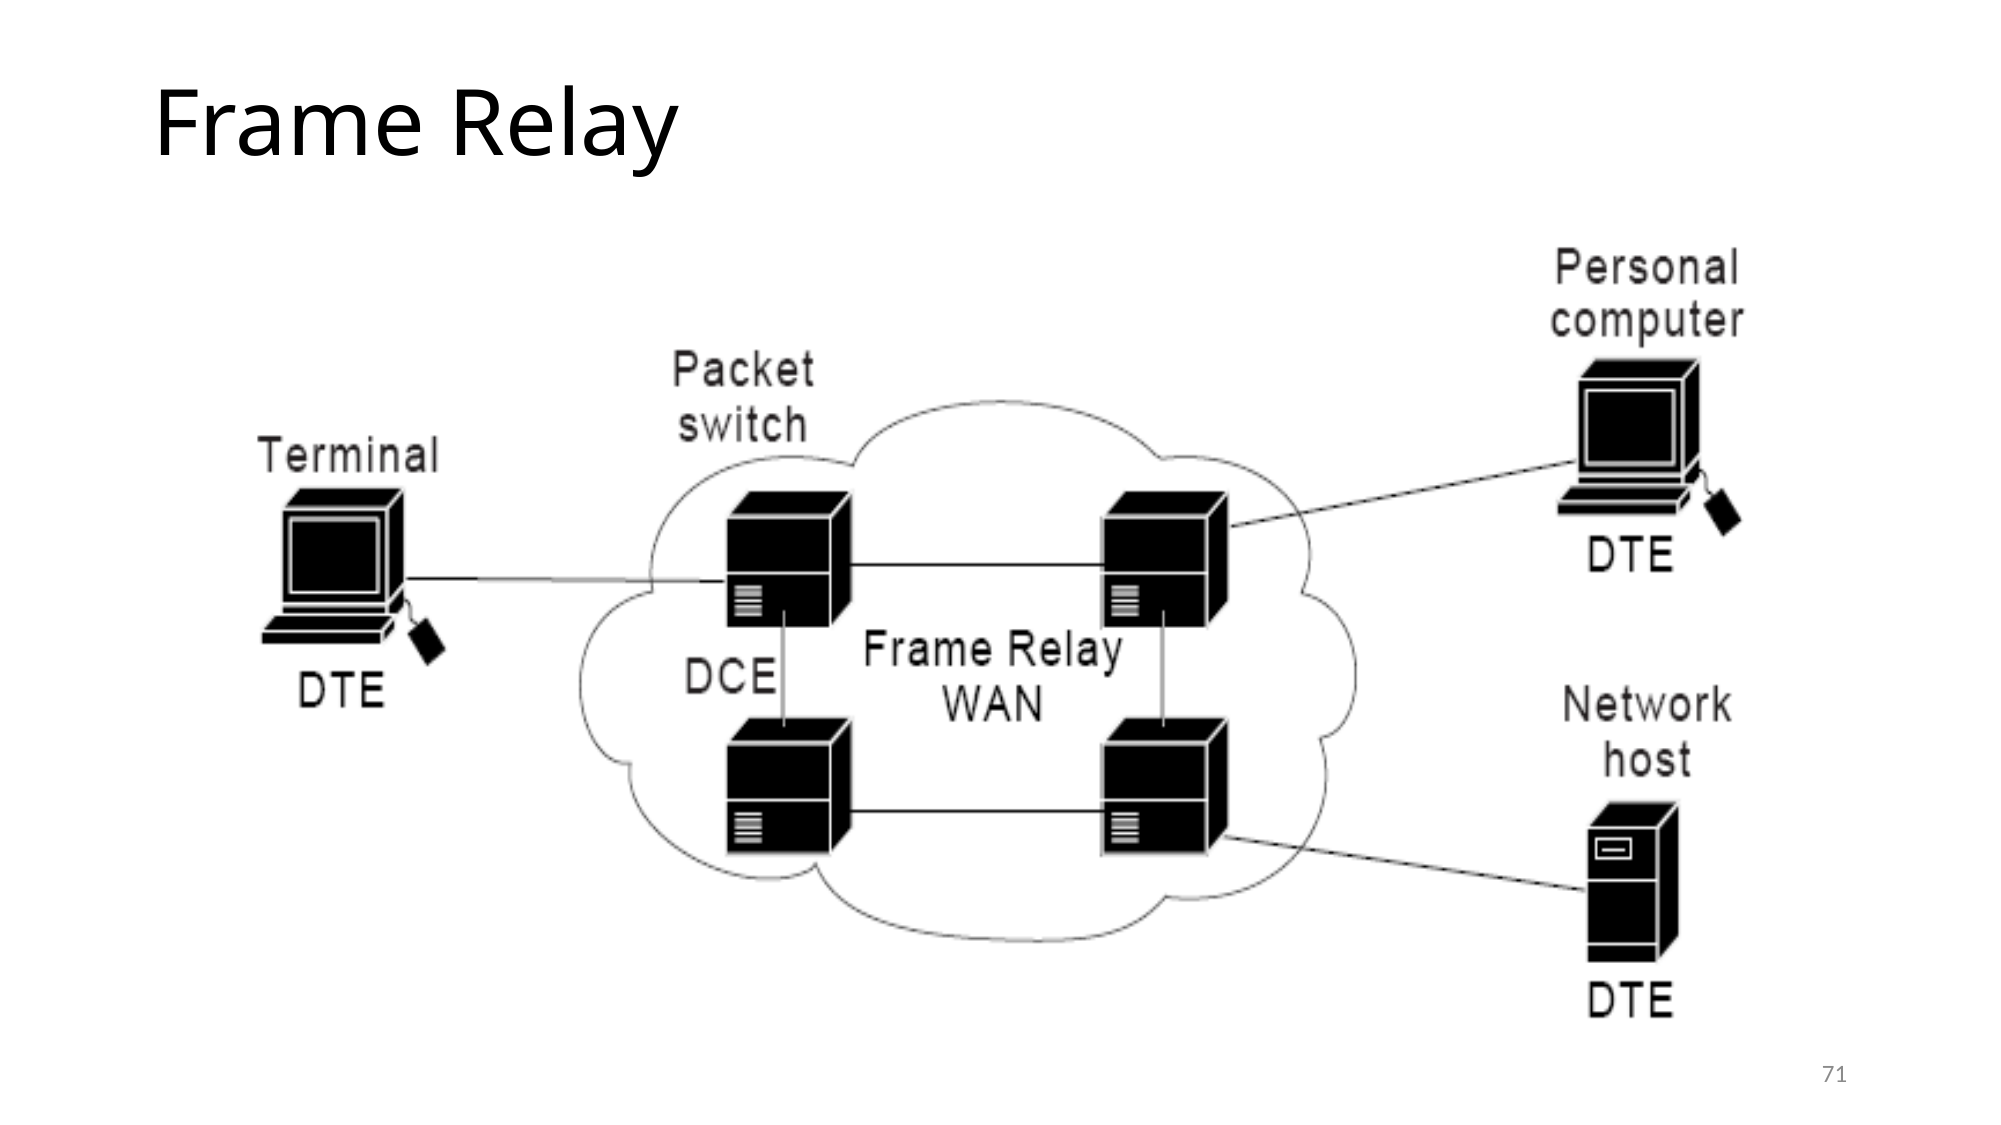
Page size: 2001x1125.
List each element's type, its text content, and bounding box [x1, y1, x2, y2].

picture [249, 221, 1750, 1043]
title Frame Relay [137, 59, 1863, 192]
slide_number 71 [1412, 1042, 1863, 1103]
